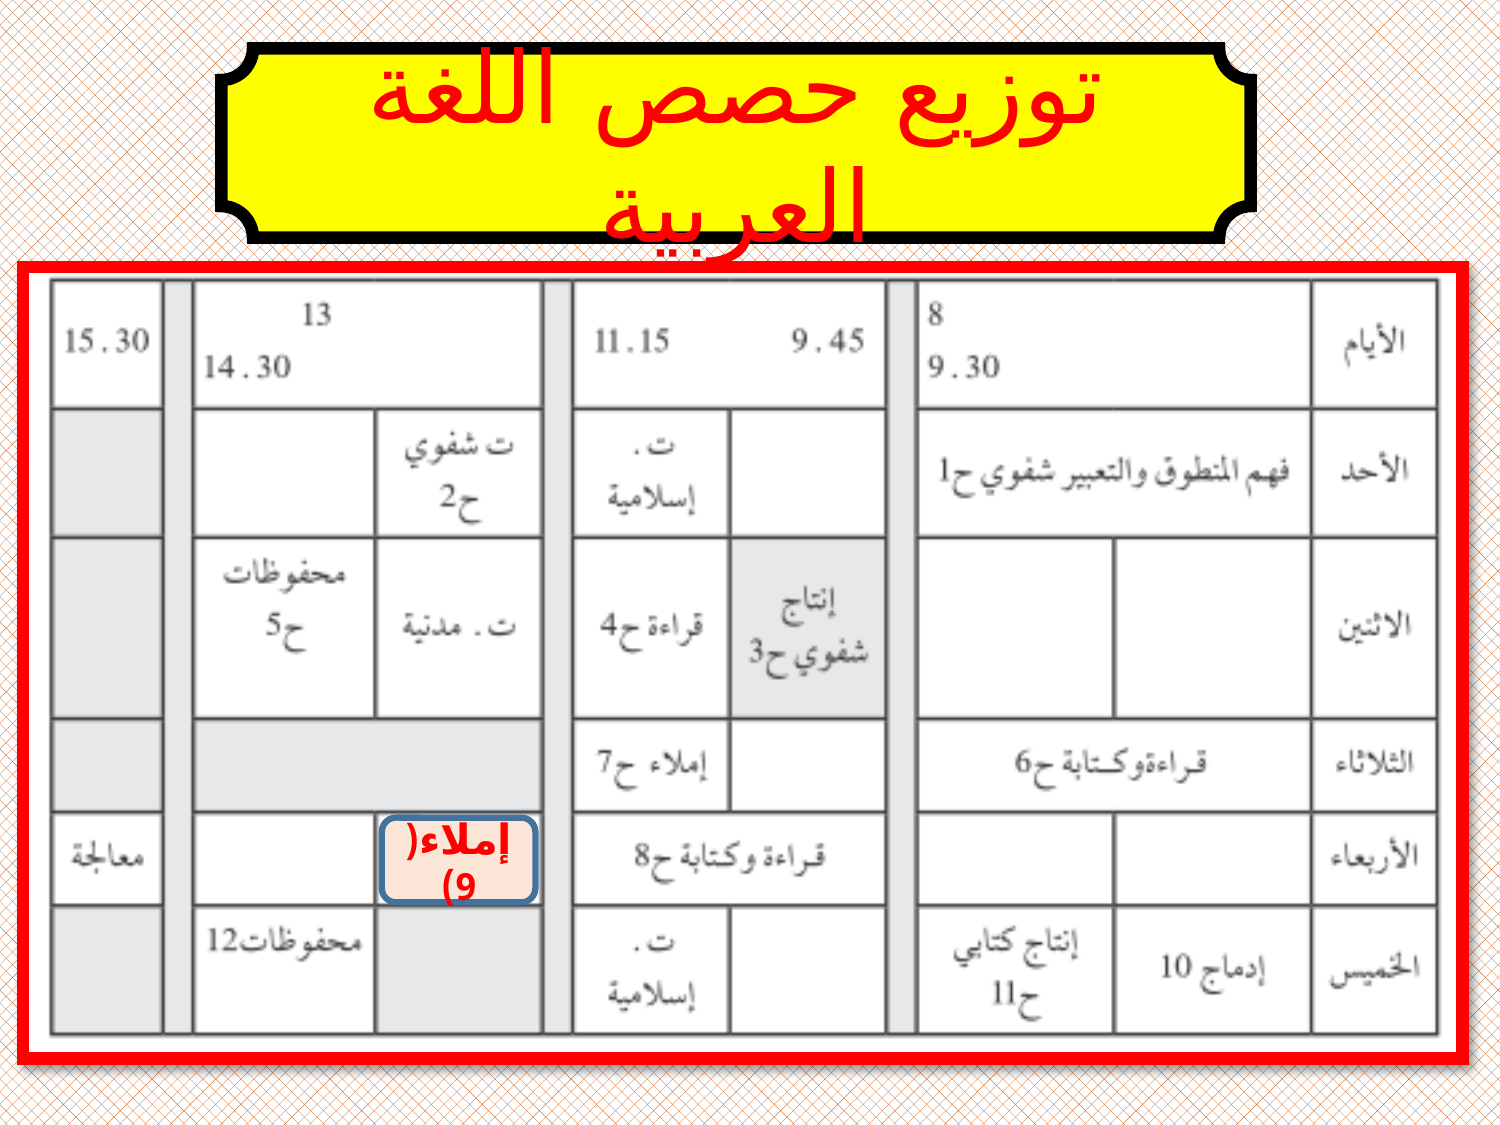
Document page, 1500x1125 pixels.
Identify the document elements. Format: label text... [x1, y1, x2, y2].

text_box توزيع حصص اللغة العربية [220, 47, 1252, 239]
picture [29, 273, 1457, 1053]
